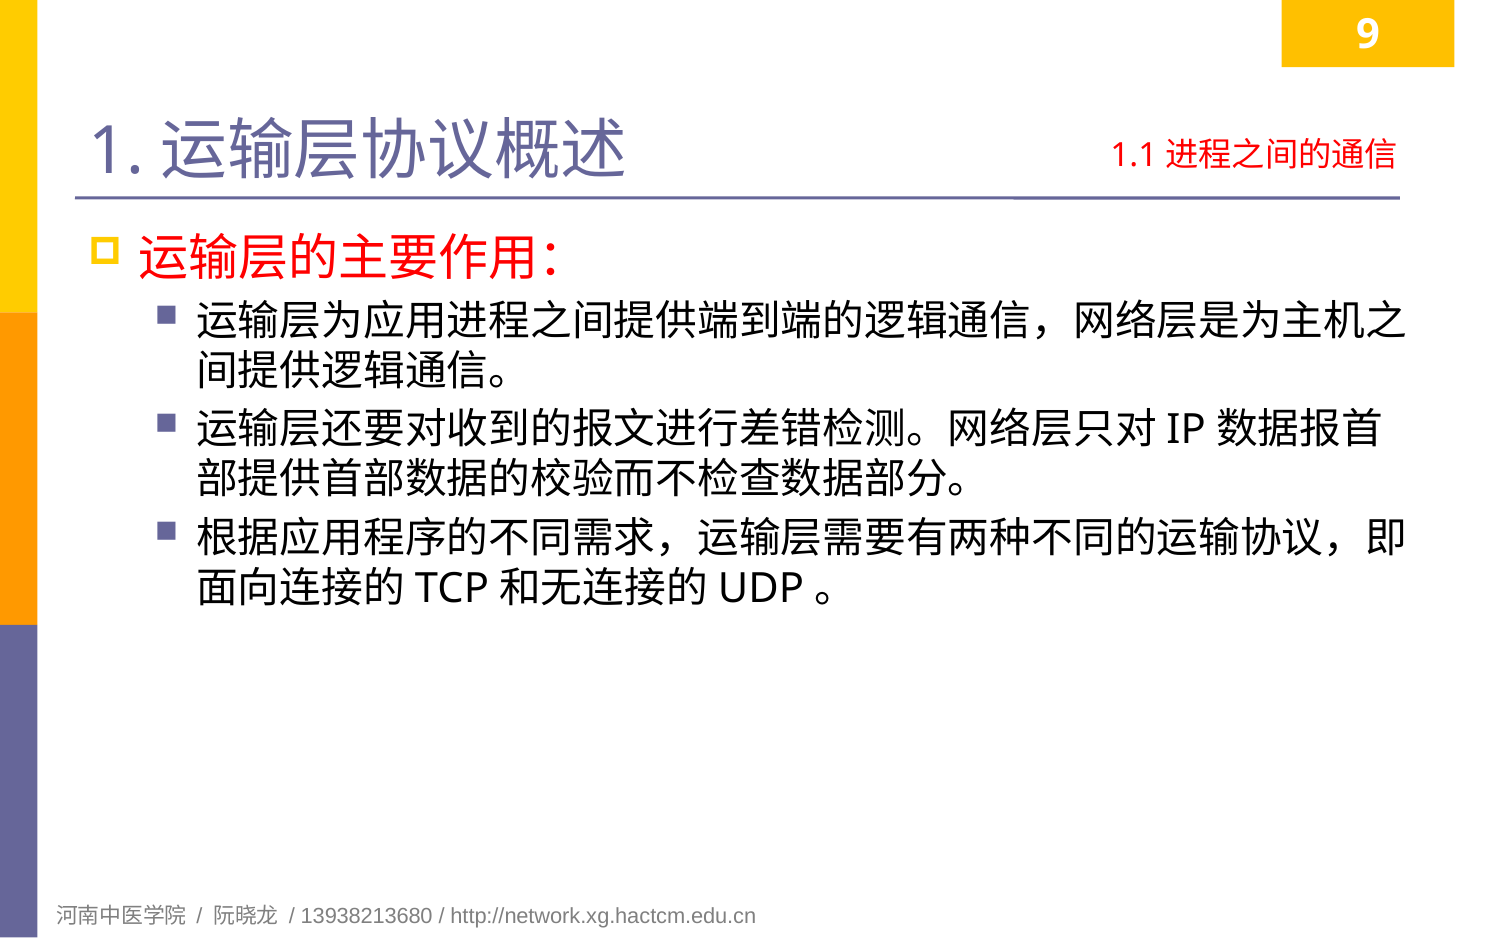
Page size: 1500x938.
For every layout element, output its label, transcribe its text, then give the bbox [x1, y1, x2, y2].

title 1.运输层协议概述 [75, 37, 1425, 194]
list 运输层的主要作用： 运输层为应用进程之间提供端到端的逻辑通信，网络层是为主机之间提供逻辑通信。 运输层还要对收到的报文进行差错检测。网络层只对IP数据报首部提供首部数据的校验而不检查数据部分。 根据应用程序的不同需求，运输层需要有两种不同的运输协议，即面向连接的TCP和无连接的UDP。 [75, 218, 1425, 839]
list 1.1进程之间的通信 [939, 126, 1412, 186]
slide_number 9 [1281, 0, 1455, 68]
